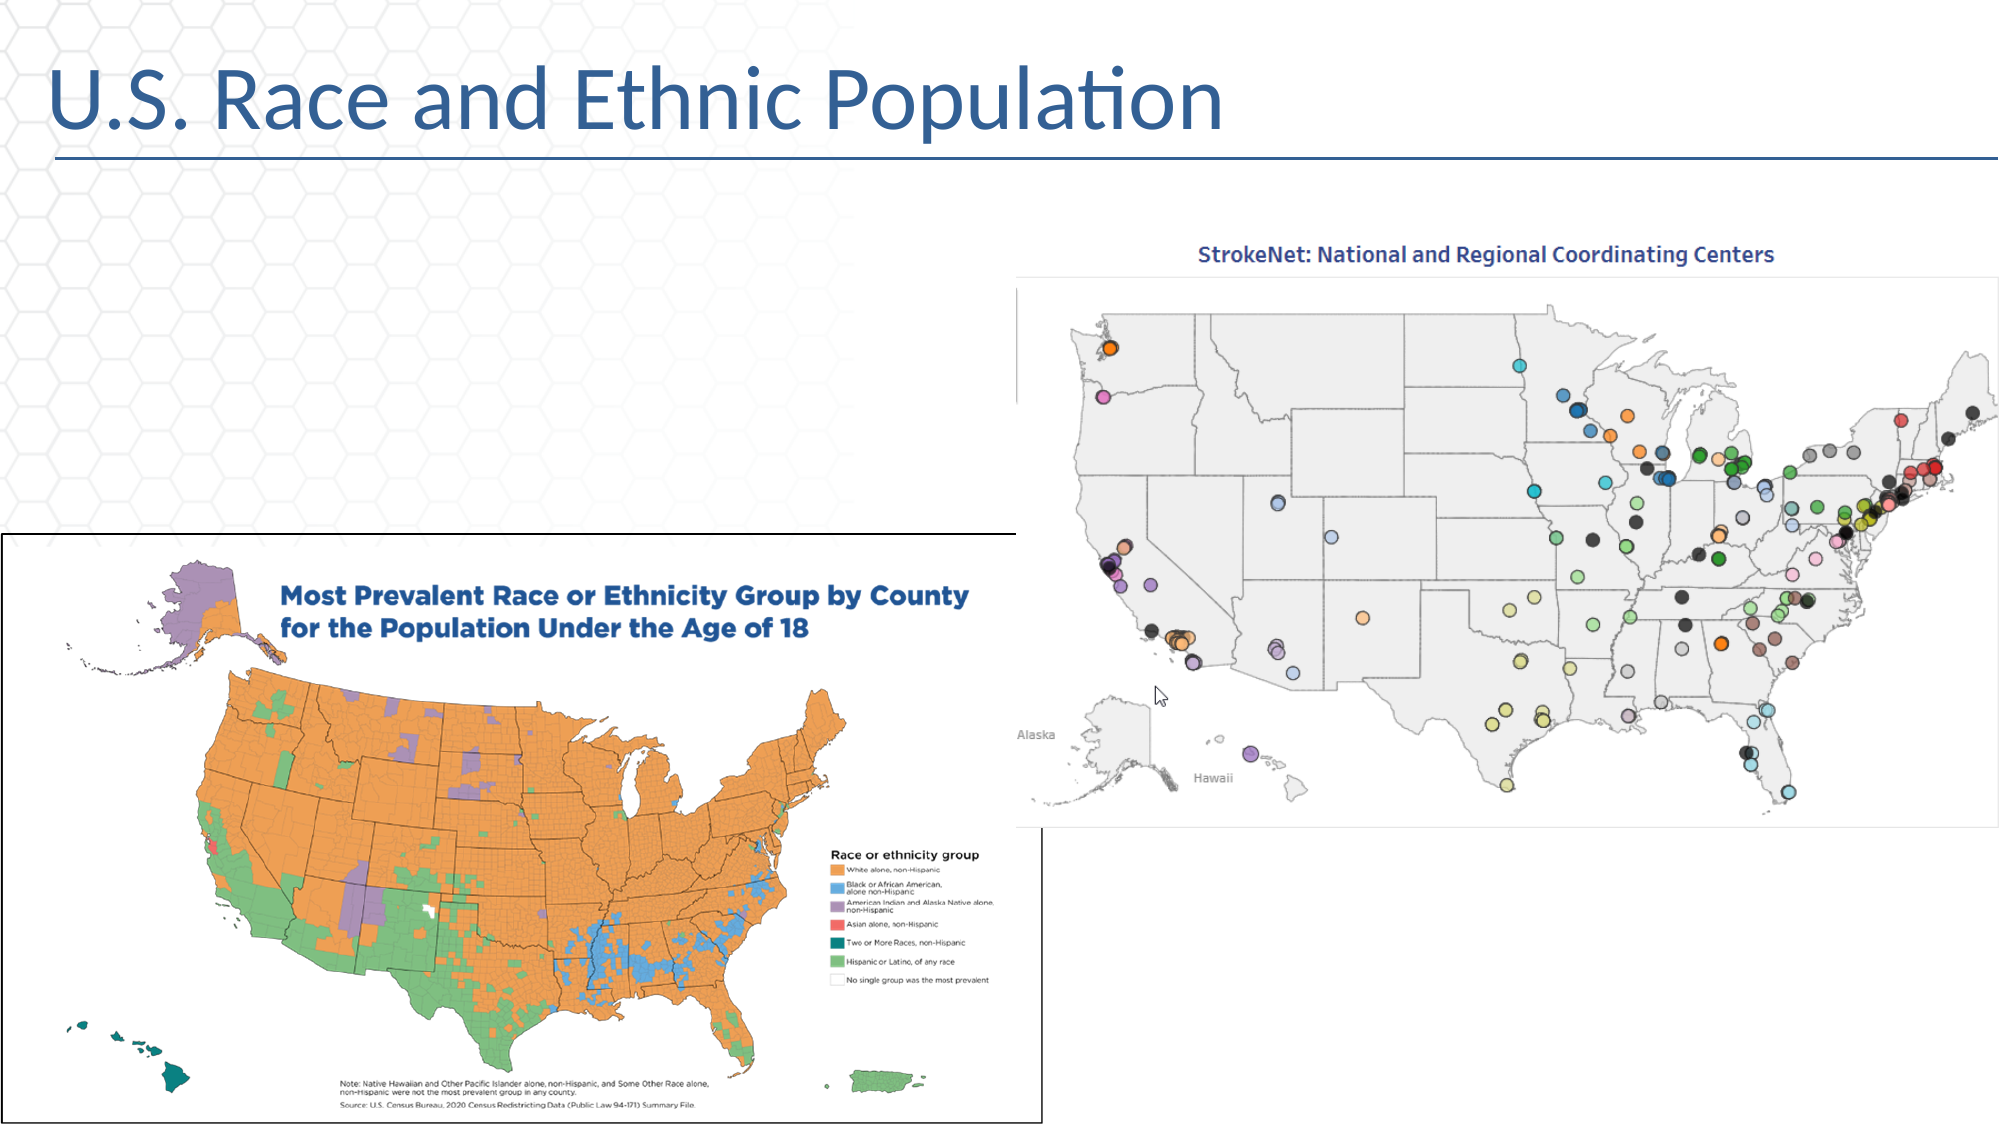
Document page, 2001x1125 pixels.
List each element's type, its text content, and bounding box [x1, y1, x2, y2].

title U.S. Race and Ethnic Population [31, 0, 1757, 209]
picture [0, 0, 2000, 1124]
